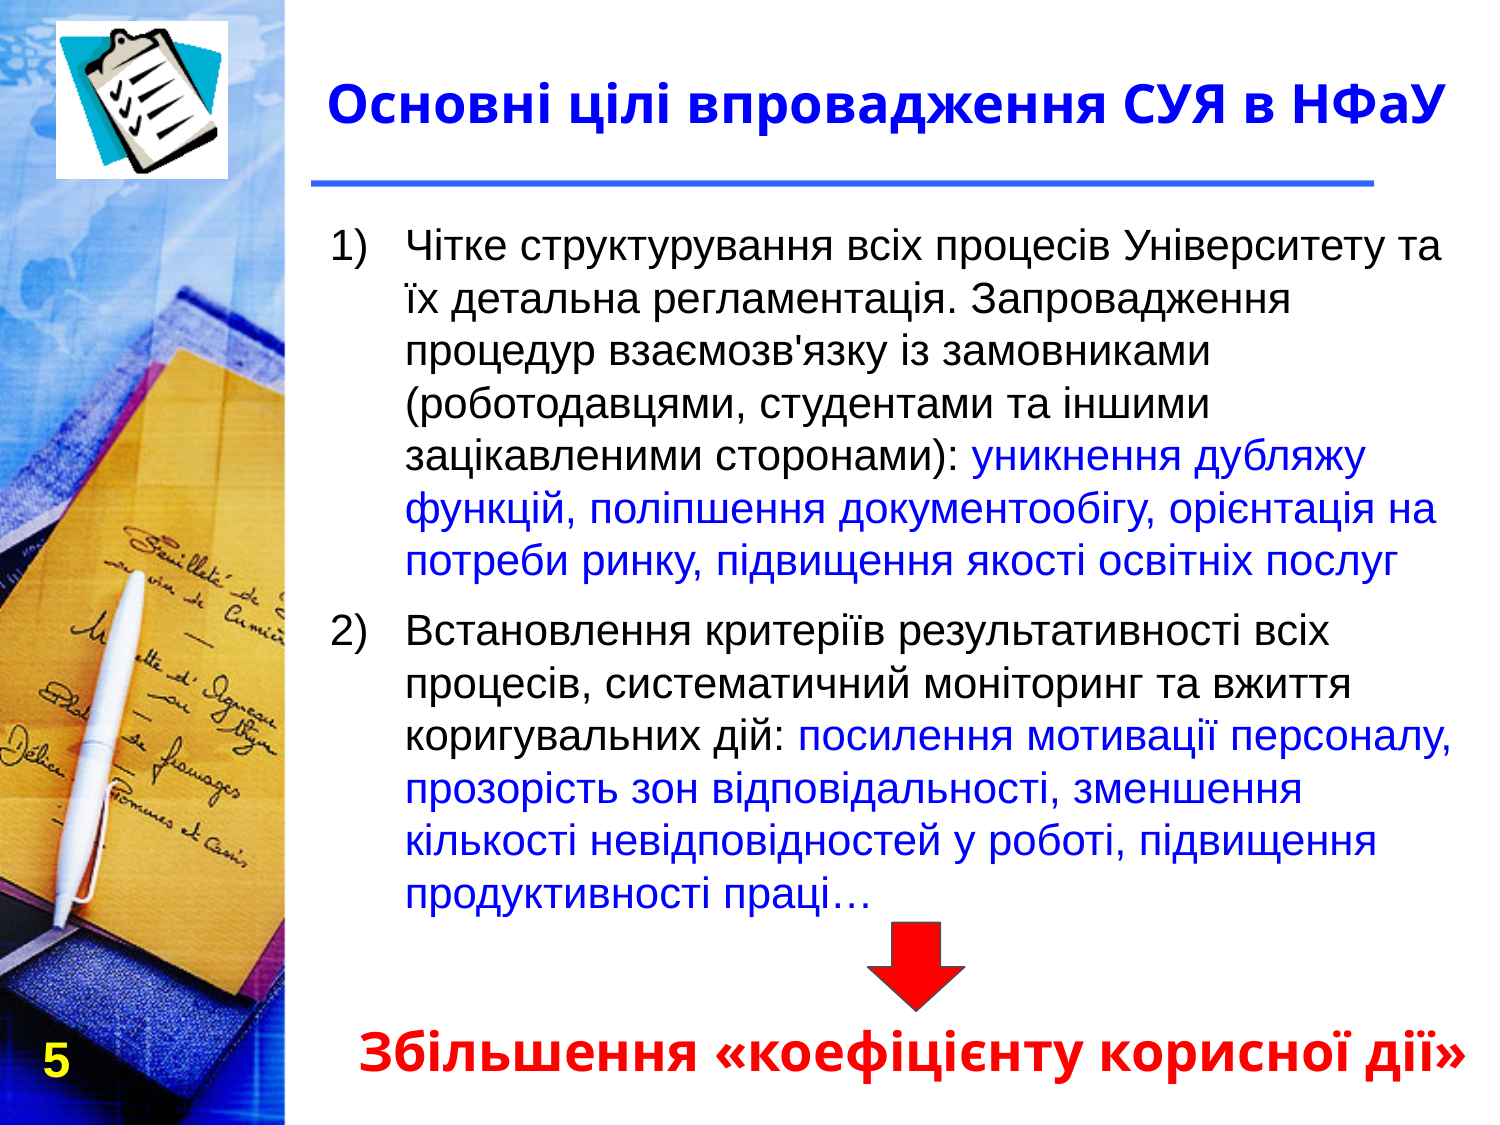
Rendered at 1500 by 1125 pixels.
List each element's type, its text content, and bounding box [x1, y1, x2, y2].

title Основні цілі впровадження СУЯ в НФаУ [311, 22, 1472, 183]
text_box Збільшення «коефіцієнту корисної дії» [333, 1003, 1494, 1097]
text_box Чітке структурування всіх процесів Університету та їх детальна регламентація. Запровадження процедур взаємозв'язку із замовниками (роботодавцями, студентами та іншими зацікавленими сторонами): уникнення дубляжу функцій, поліпшення документообігу, орієнтація на потреби ринку, підвищення якості освітніх послуг Встановлення критеріїв результативності всіх процесів, систематичний моніторинг та вжиття коригувальних дій: посилення мотивації персоналу, прозорість зон відповідальності, зменшення кількості невідповідностей у роботі, підвищення продуктивності праці… [239, 209, 1498, 962]
text_box [867, 922, 965, 1012]
text_box 5 [27, 1020, 86, 1095]
picture [0, 0, 1500, 1125]
